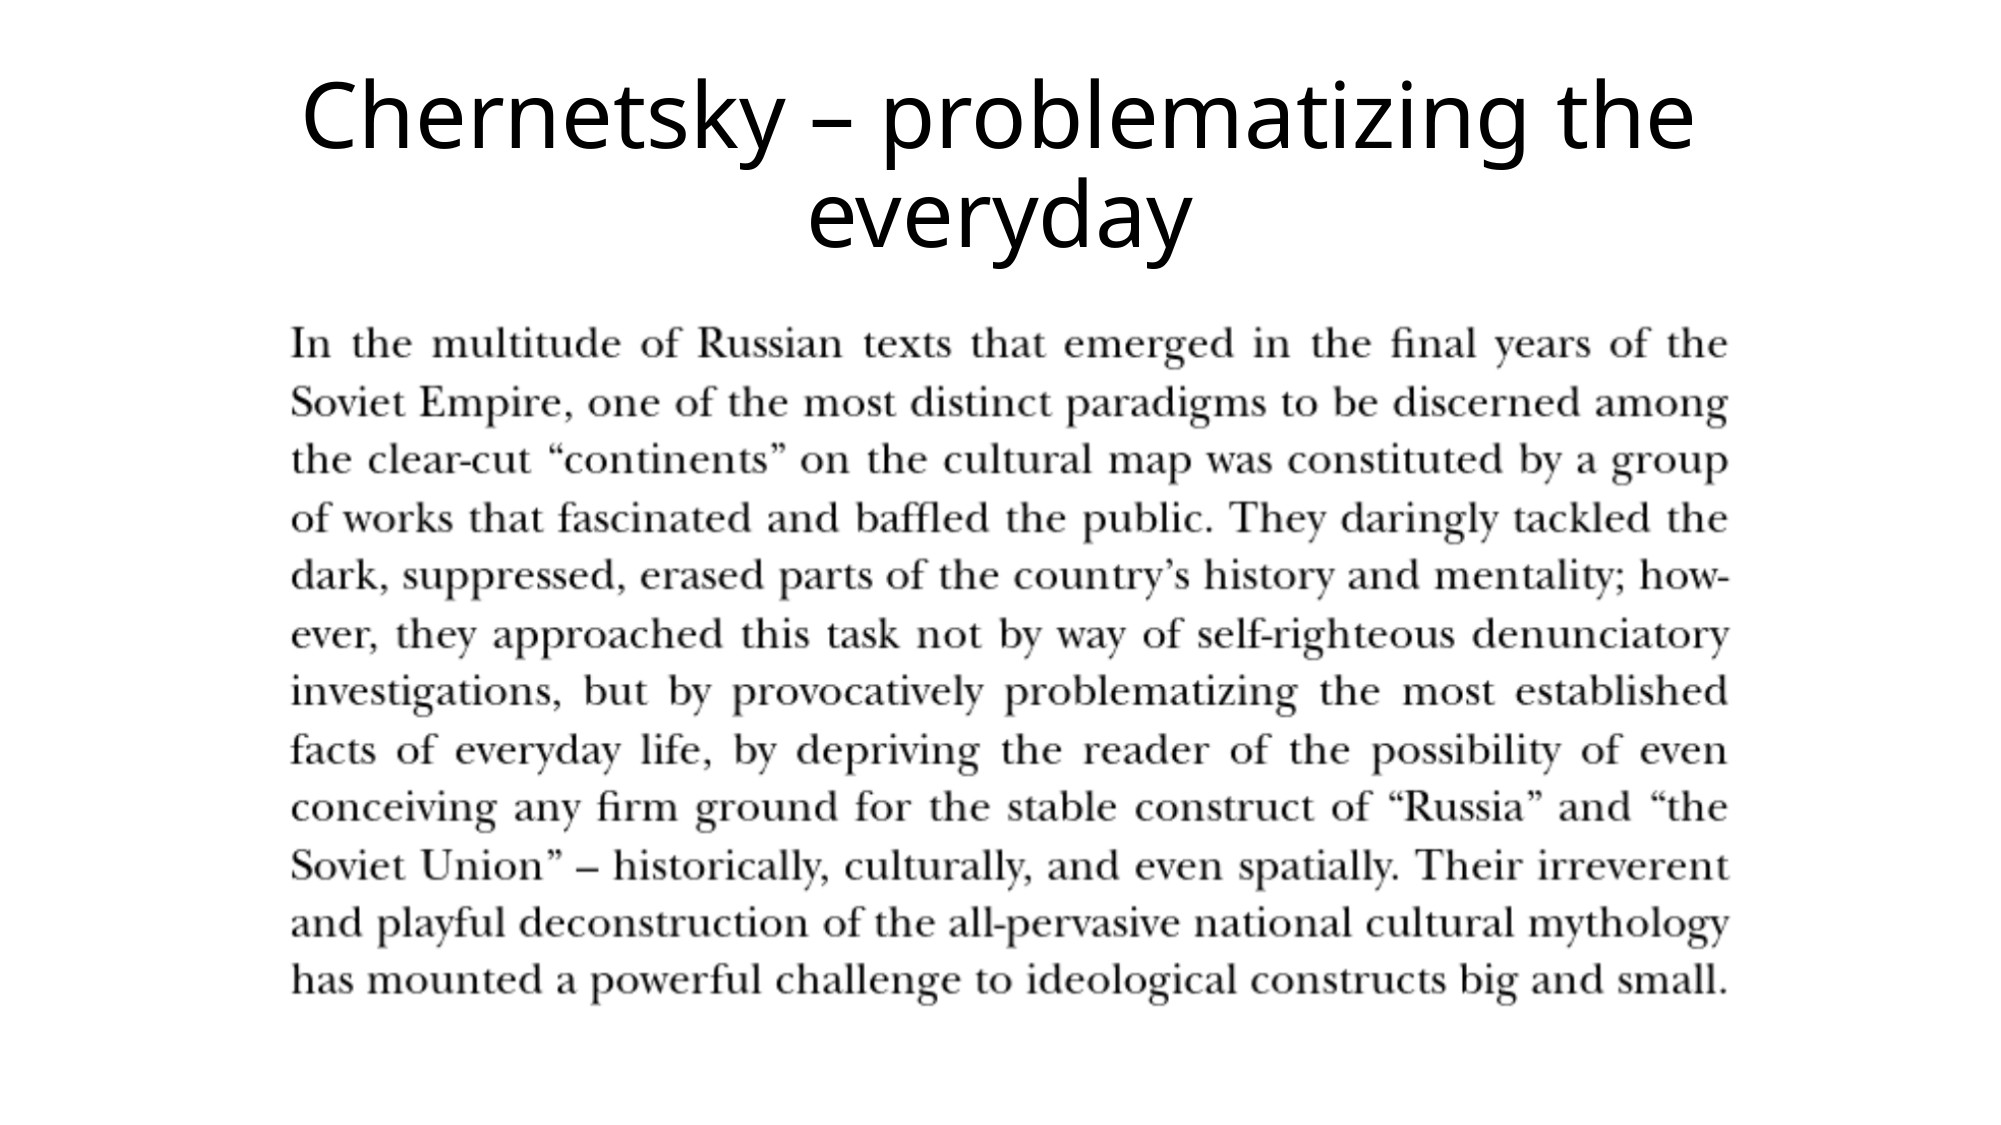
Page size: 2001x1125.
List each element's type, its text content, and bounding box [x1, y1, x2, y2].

title Chernetsky – problematizing the everyday [137, 59, 1863, 278]
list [245, 299, 1755, 1014]
